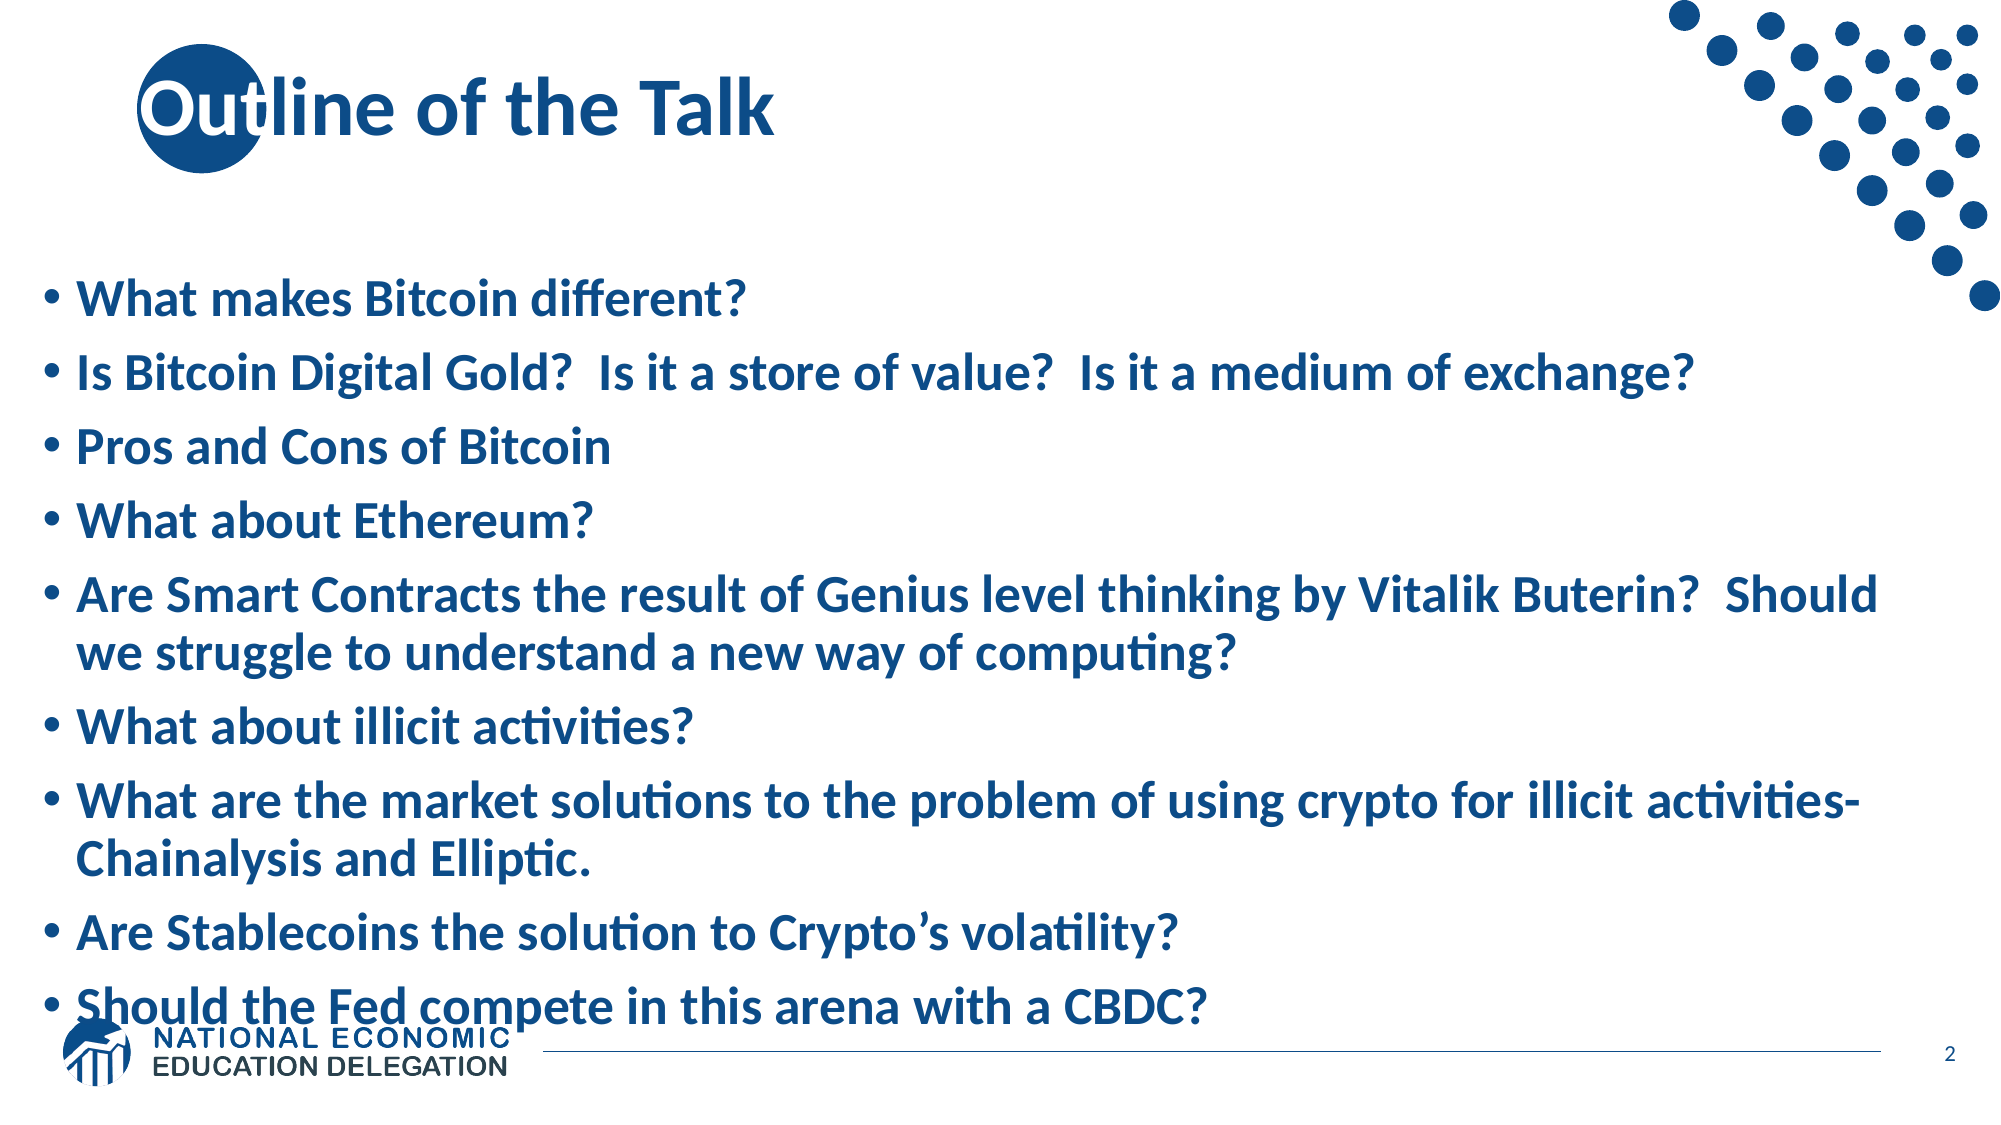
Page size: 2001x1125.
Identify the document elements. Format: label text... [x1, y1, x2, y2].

title Outline of the Talk [124, 0, 1863, 192]
picture [55, 1049, 520, 1091]
slide_number 2 [1521, 1022, 1972, 1082]
list What makes Bitcoin different? Is Bitcoin Digital Gold? Is it a store of value? Is it a medium of exchange? Pros and Cons of Bitcoin What about Ethereum? Are Smart Contracts the result of Genius level thinking by Vitalik Buterin? Should we struggle to understand a new way of computing? What about illicit activities? What are the market solutions to the problem of using crypto for illicit activities- Chainalysis and Elliptic. Are Stablecoins the solution to Crypto’s volatility? Should the Fed compete in this arena with a CBDC? [27, 192, 1918, 1049]
